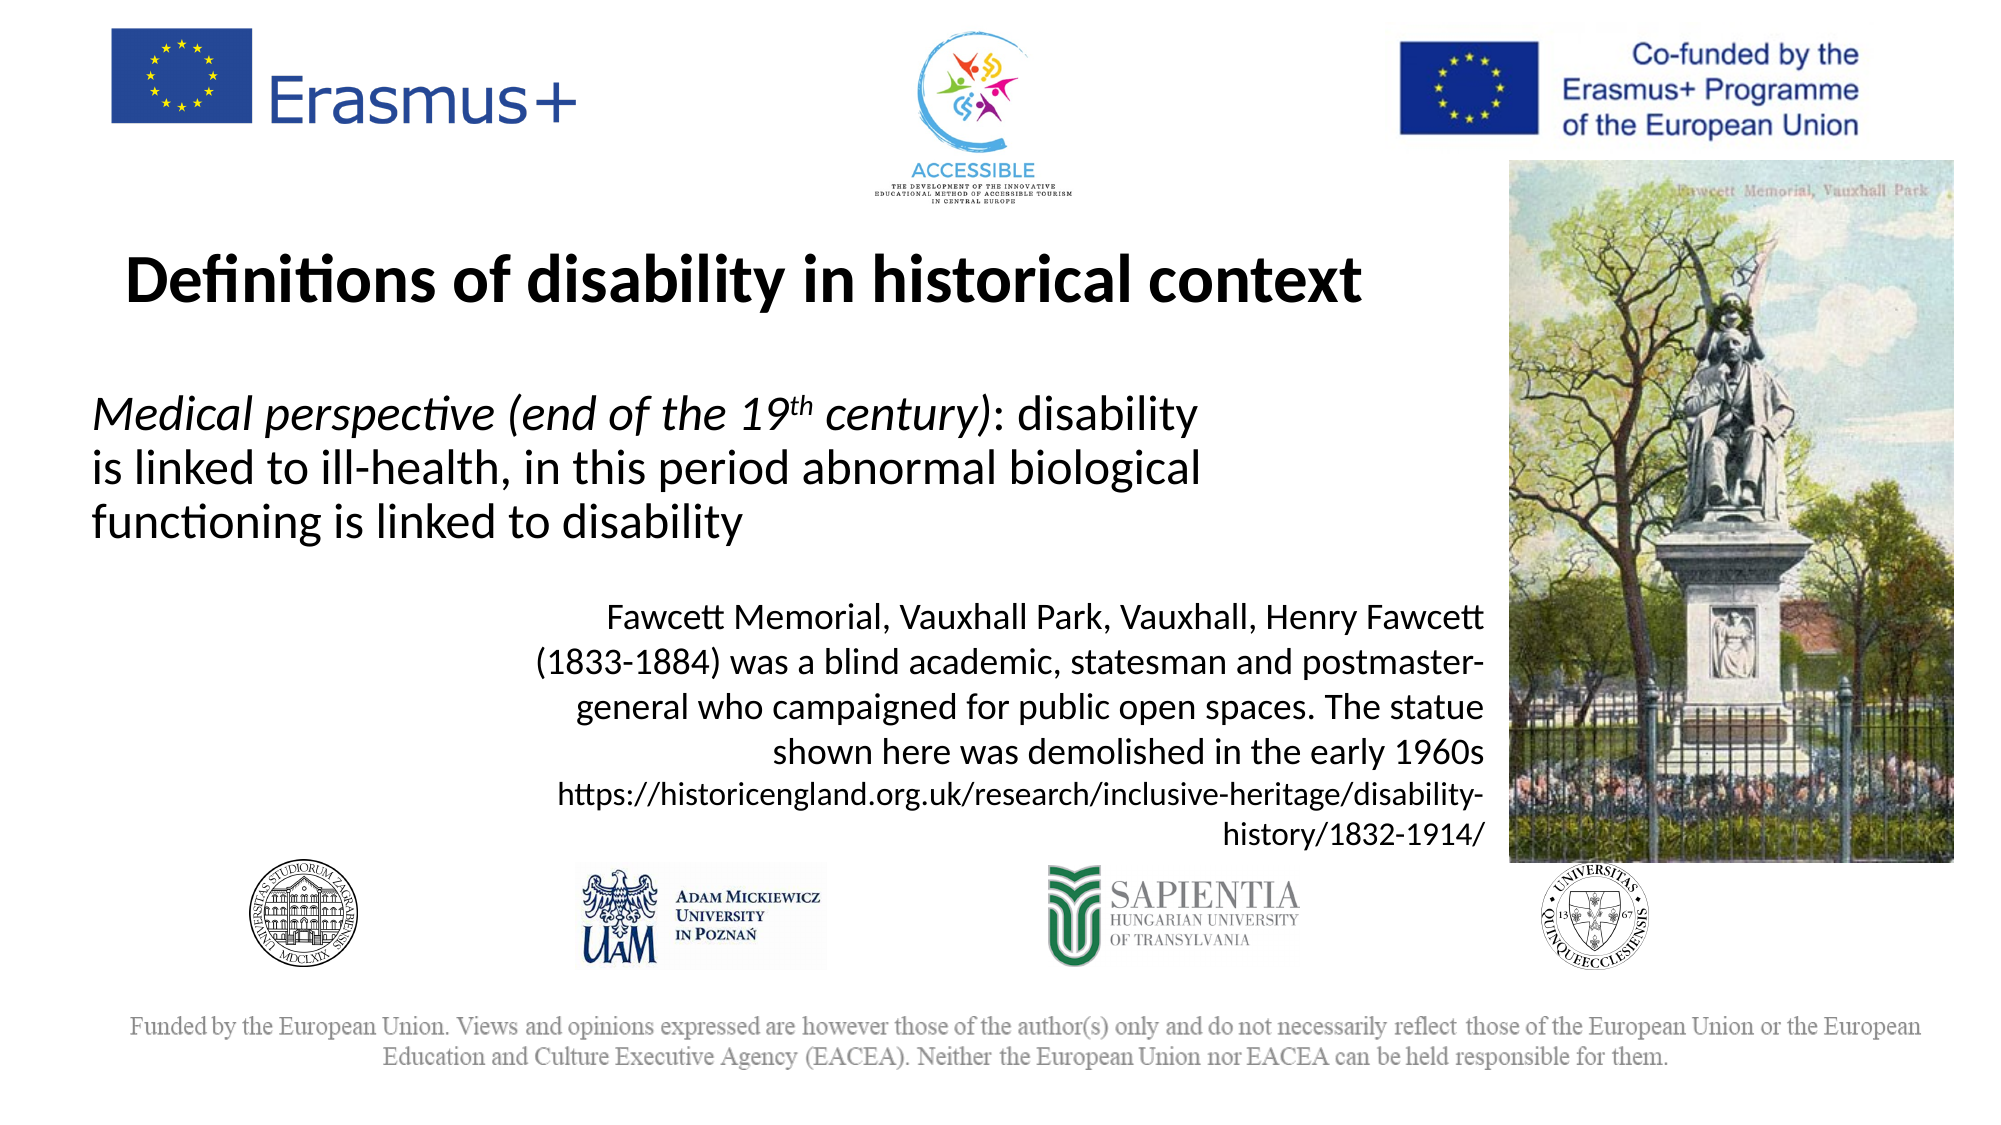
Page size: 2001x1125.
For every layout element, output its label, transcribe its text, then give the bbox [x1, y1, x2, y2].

picture [111, 28, 576, 124]
picture [1385, 22, 1874, 154]
picture [249, 859, 358, 967]
text_box Fawcett Memorial, Vauxhall Park, Vauxhall, Henry Fawcett (1833-1884) was a blind academic, statesman and postmaster-general who campaigned for public open spaces. The statue shown here was demolished in the early 1960s https://historicengland.org.uk/research/inclusive-heritage/disability-history/1832-1914/ [499, 584, 1501, 860]
picture [1048, 865, 1300, 967]
picture [860, 3, 1086, 230]
picture [111, 1002, 1942, 1087]
text_box Definitions of disability in historical context [76, 218, 1429, 325]
picture [1509, 160, 1954, 970]
title Medical perspective (end of the 19th century): disability is linked to ill-health, in this period abnormal biological functioning is linked to disability [76, 356, 1226, 557]
picture [575, 862, 827, 970]
